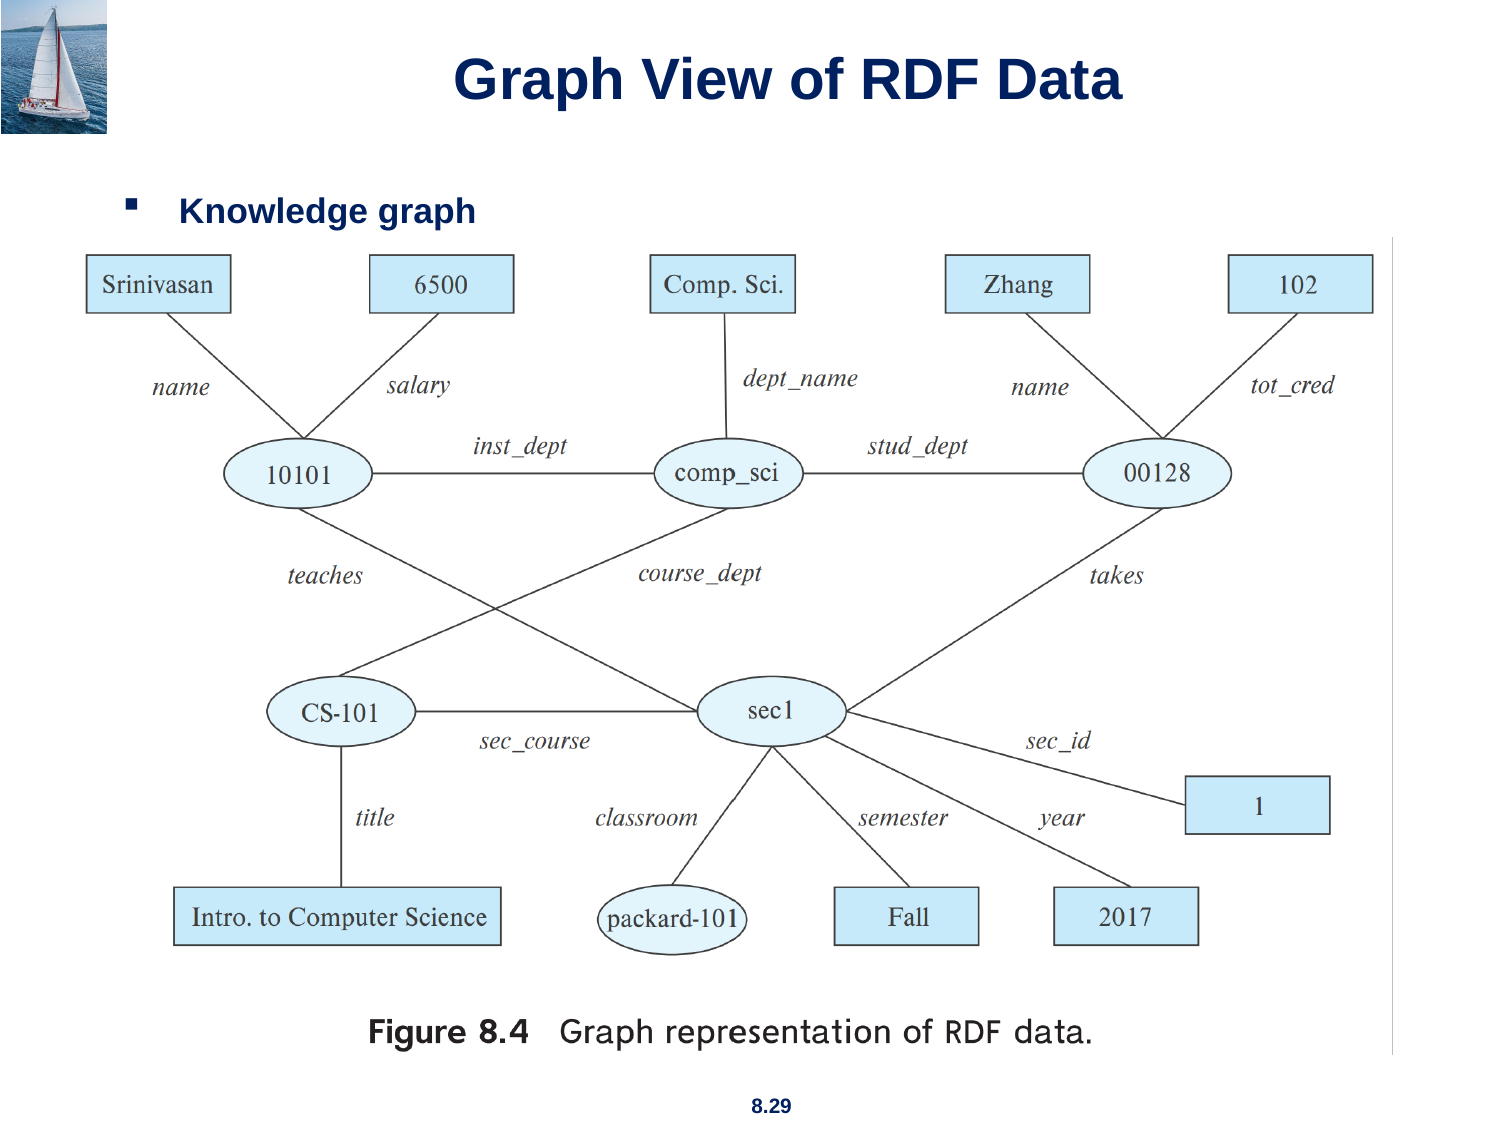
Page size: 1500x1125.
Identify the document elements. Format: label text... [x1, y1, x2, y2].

picture [66, 237, 1393, 1055]
picture [1, 0, 107, 134]
title Graph View of RDF Data [125, 18, 1452, 120]
list Knowledge graph [107, 180, 1451, 281]
